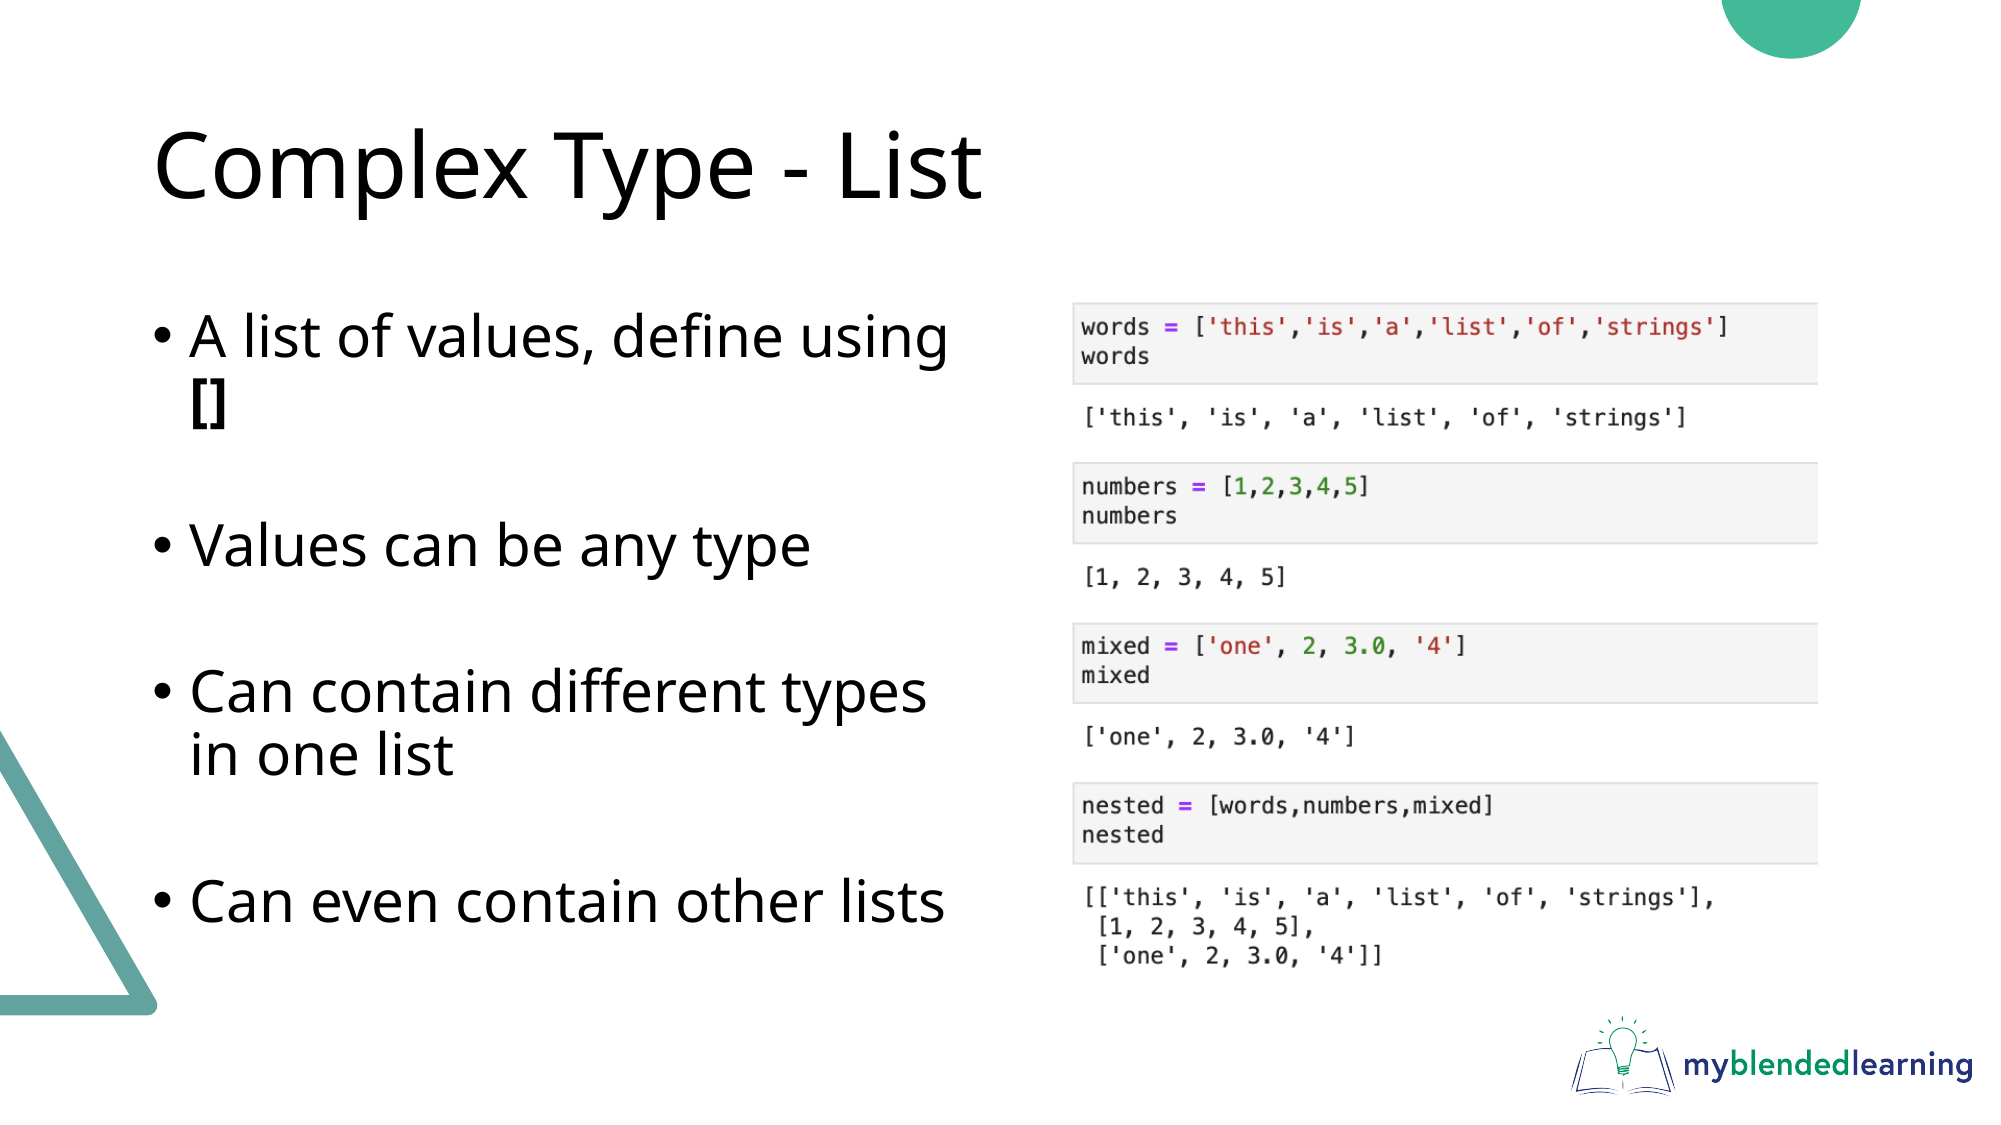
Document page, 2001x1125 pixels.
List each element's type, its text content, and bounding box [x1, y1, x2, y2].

title Complex Type - List [137, 59, 1863, 278]
picture [1561, 1011, 1980, 1103]
list A list of values, define using [] Values can be any type Can contain different types in one list Can even contain other lists [137, 299, 1000, 1014]
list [1059, 291, 1818, 973]
